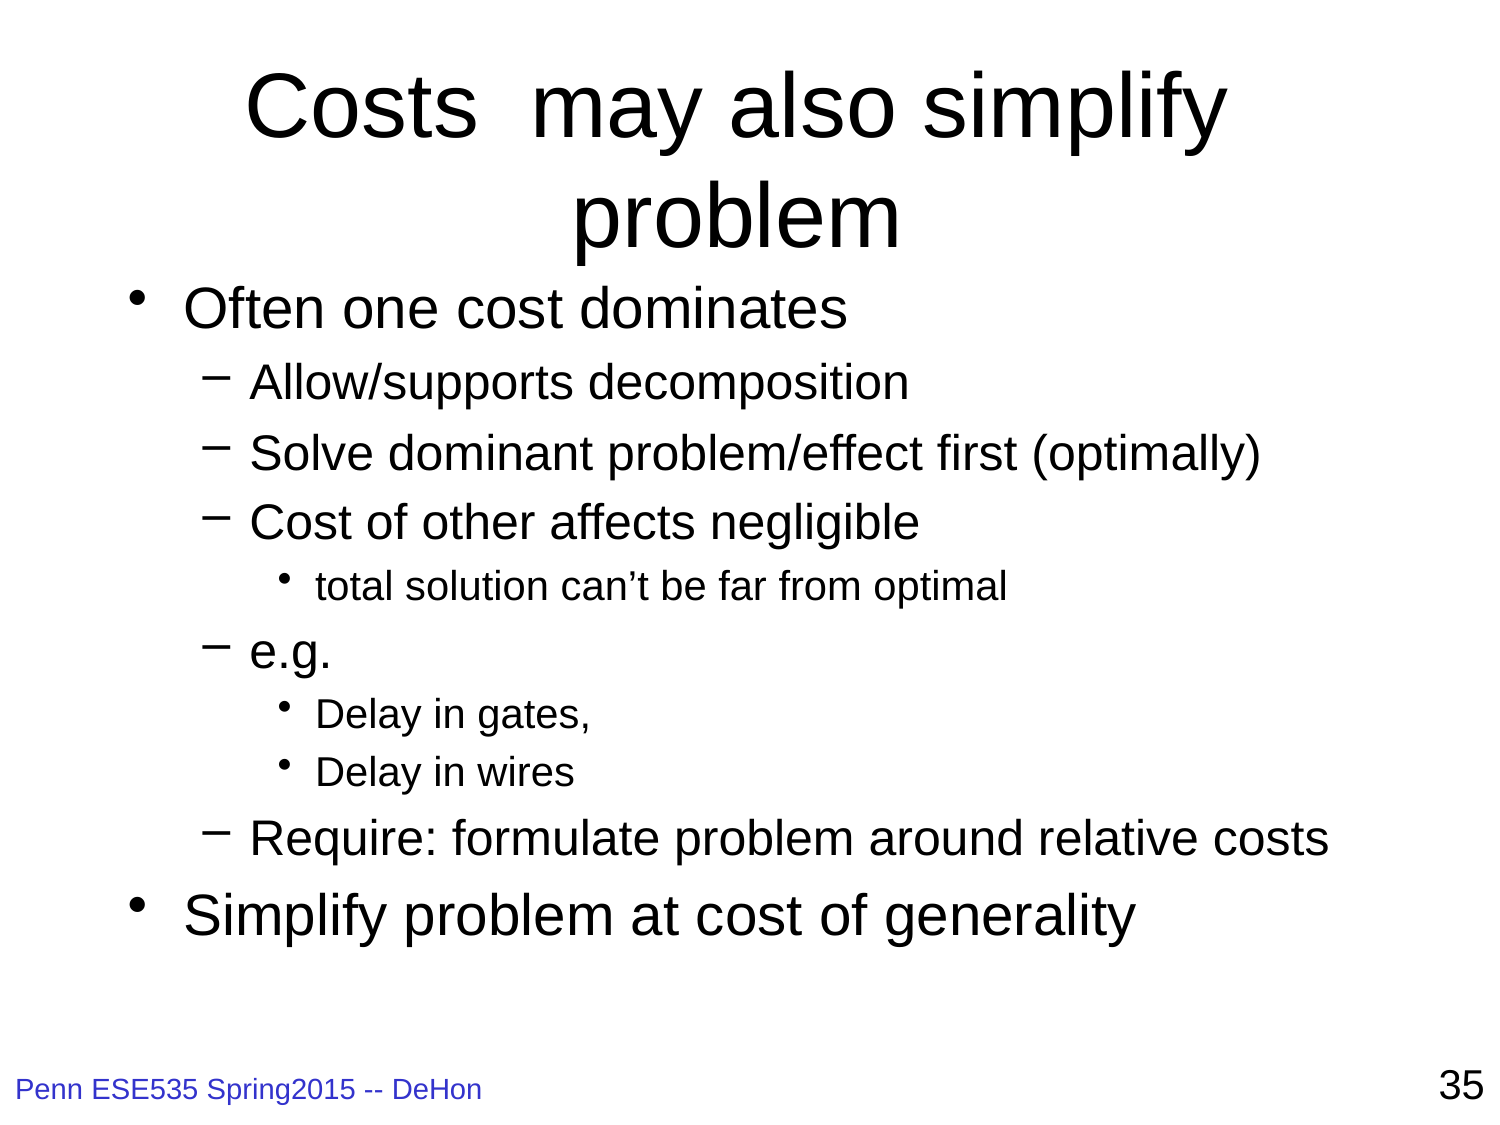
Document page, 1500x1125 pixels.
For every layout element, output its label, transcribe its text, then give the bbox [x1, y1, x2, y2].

slide_number 35 [1187, 1049, 1500, 1125]
slide_number Penn ESE535 Spring2015 -- DeHon [0, 1062, 576, 1125]
title Costs may also simplify problem [99, 62, 1376, 251]
list Often one cost dominates Allow/supports decomposition Solve dominant problem/effect first (optimally) Cost of other affects negligible total solution can’t be far from optimal e.g. Delay in gates, Delay in wires Require: formulate problem around relative costs Simplify problem at cost of generality [112, 262, 1388, 938]
